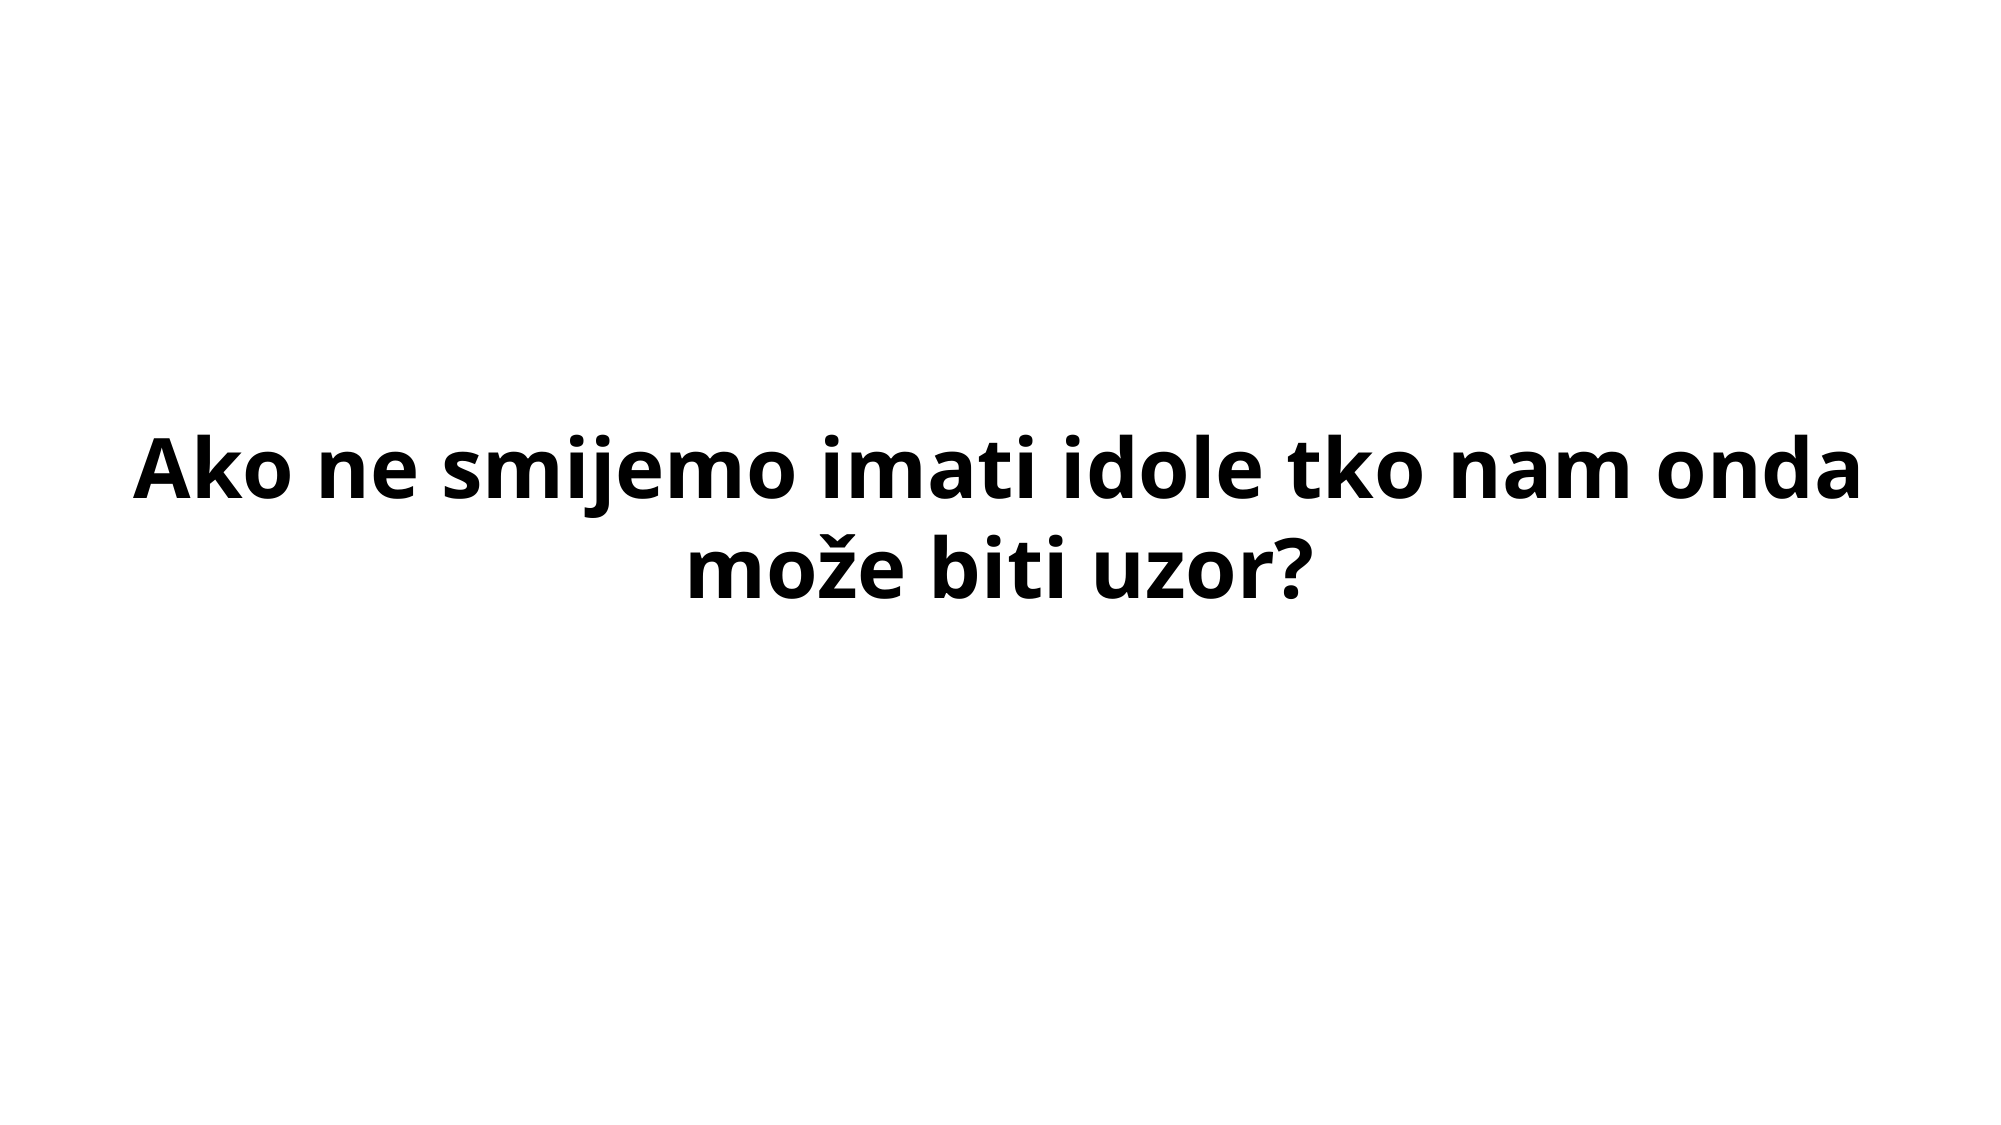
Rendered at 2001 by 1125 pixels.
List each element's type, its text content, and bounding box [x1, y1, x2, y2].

text_box Ako ne smijemo imati idole tko nam onda može biti uzor? [0, 408, 2000, 623]
